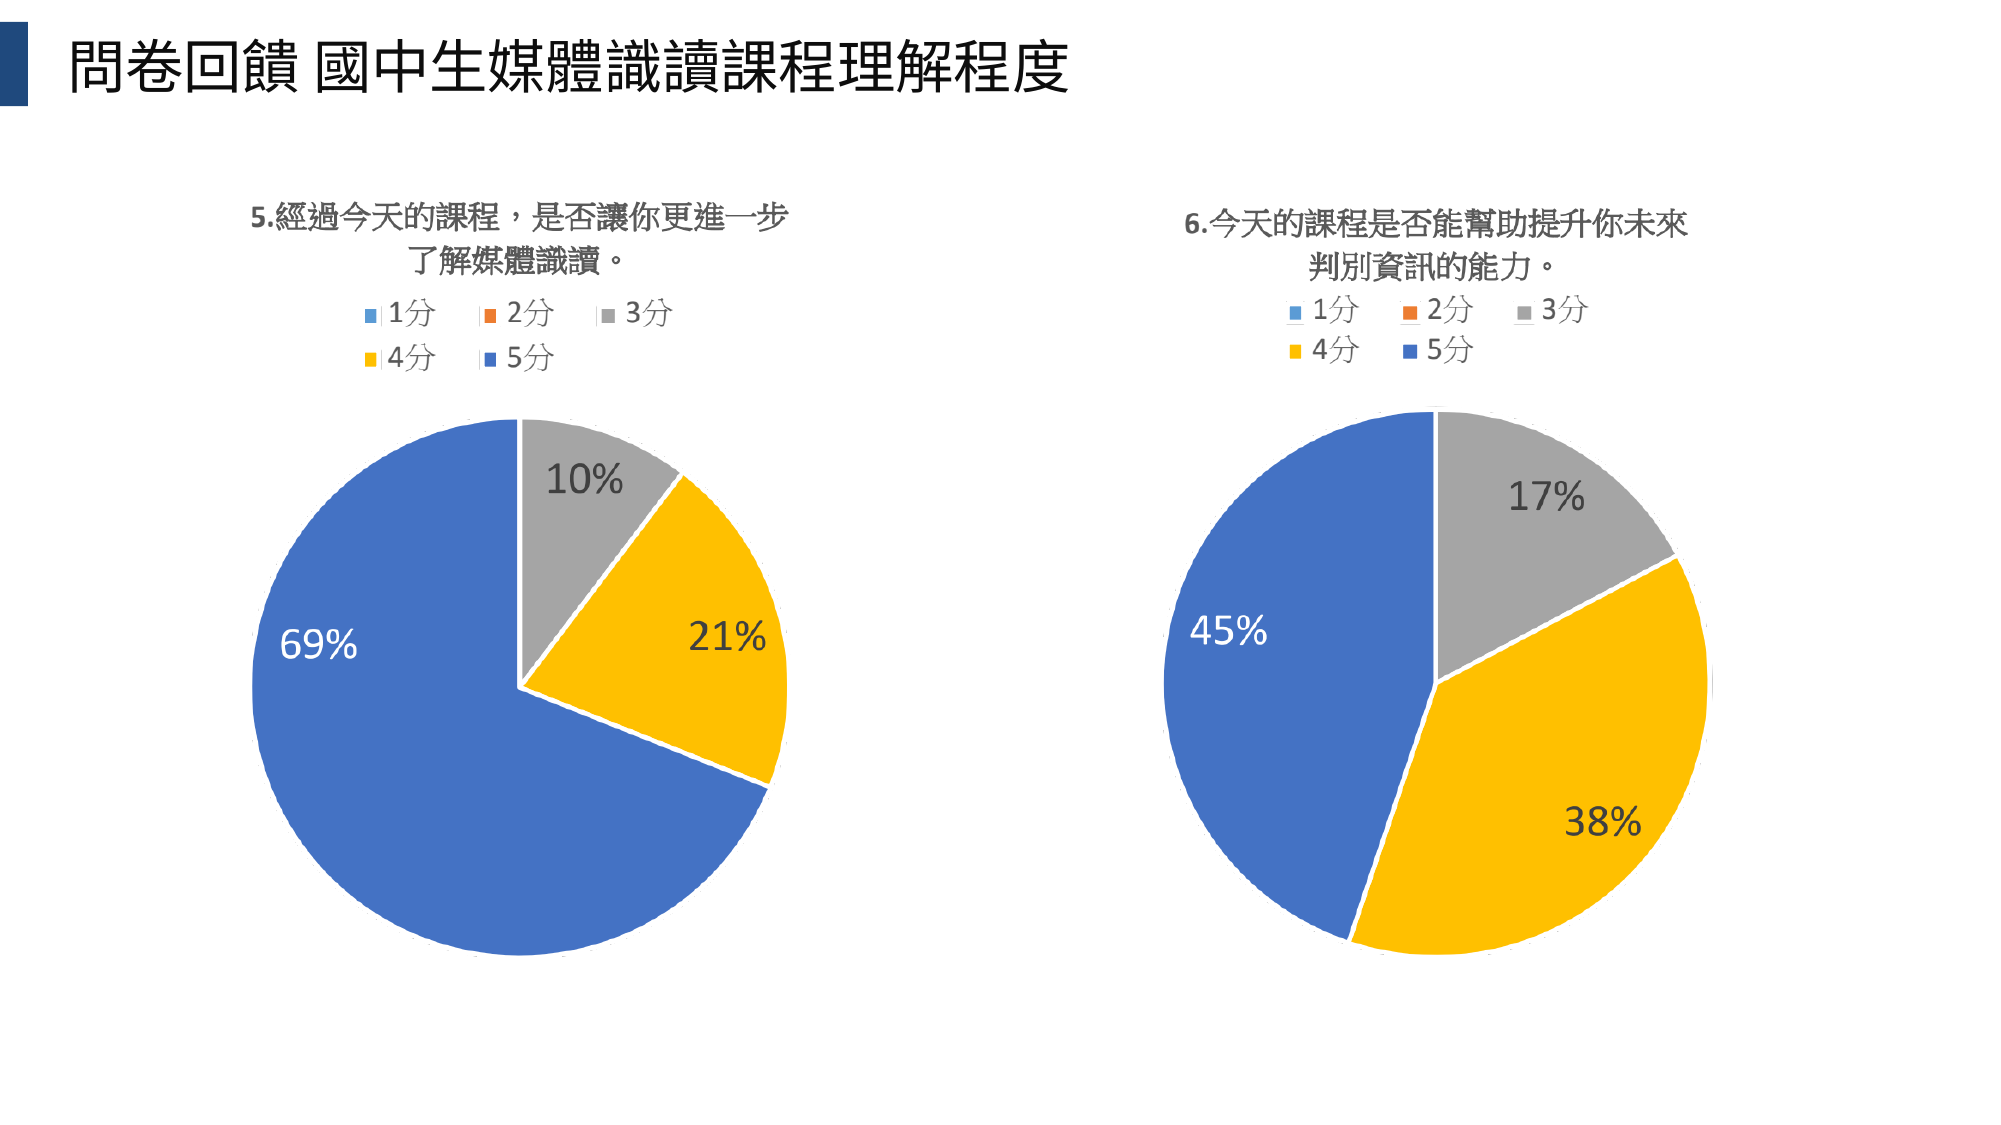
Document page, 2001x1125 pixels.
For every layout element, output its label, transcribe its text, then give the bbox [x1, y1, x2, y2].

text_box [0, 21, 29, 107]
picture [0, 178, 1950, 1023]
text_box 問卷回饋 國中生媒體識讀課程理解程度 [67, 21, 1849, 125]
